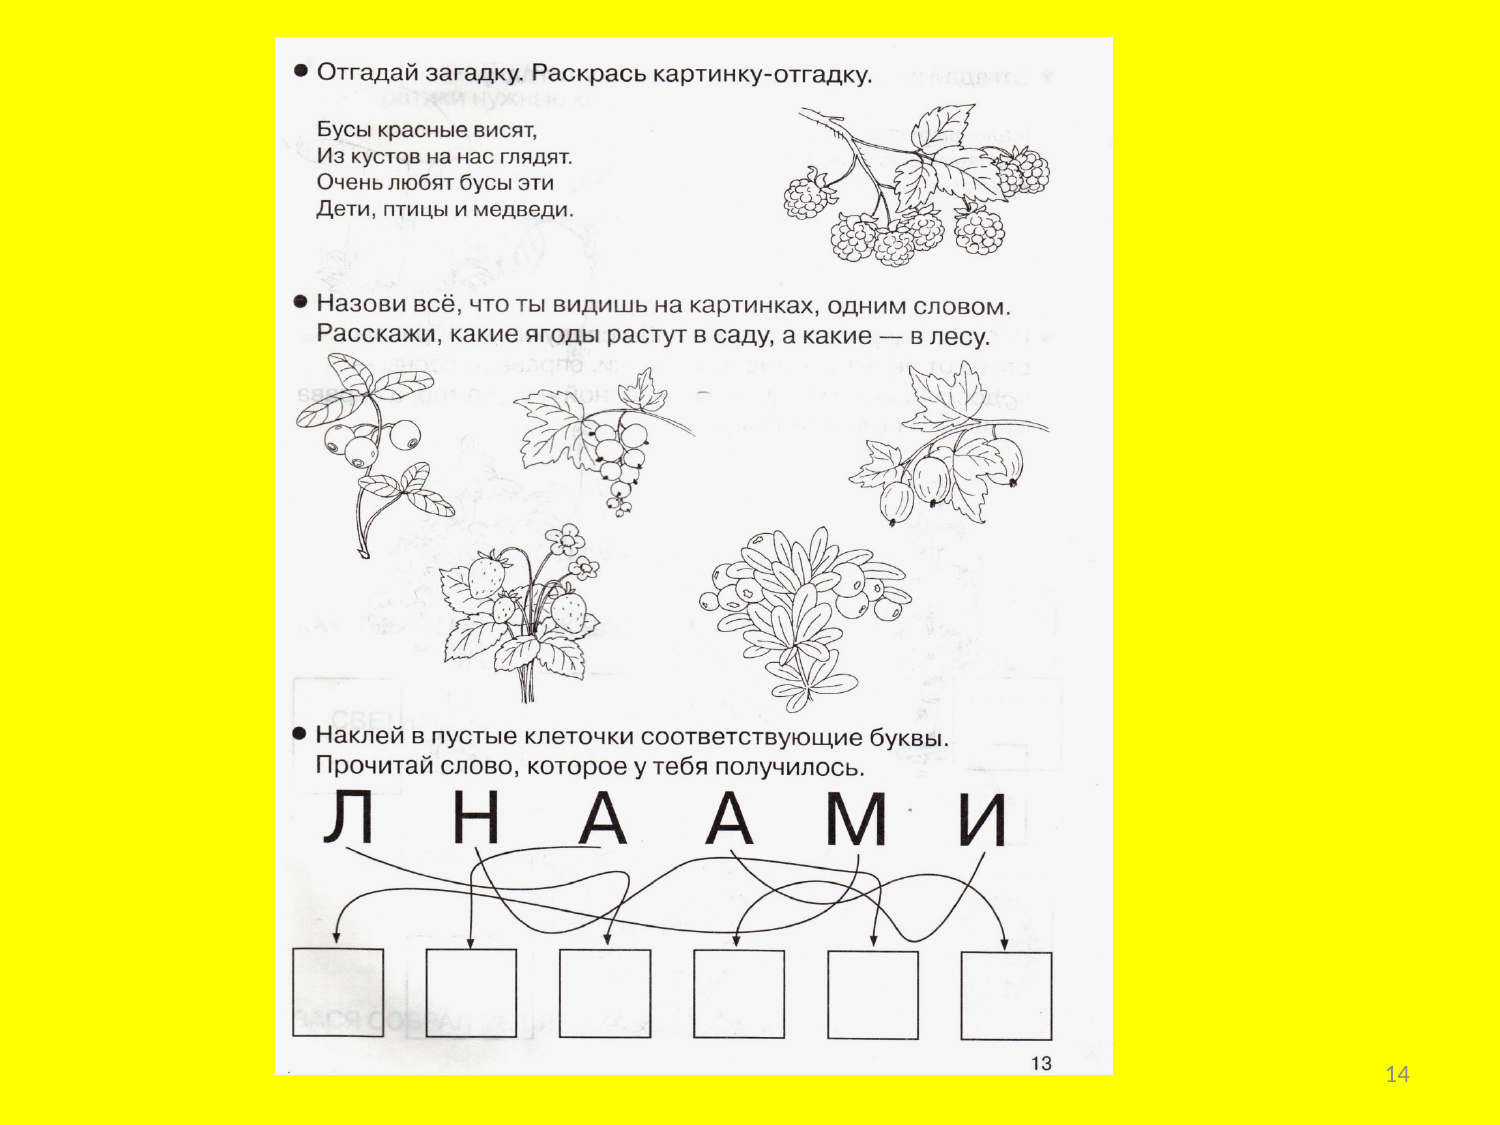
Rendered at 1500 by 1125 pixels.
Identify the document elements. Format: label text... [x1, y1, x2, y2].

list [274, 37, 1113, 1076]
slide_number 14 [1074, 1042, 1425, 1103]
